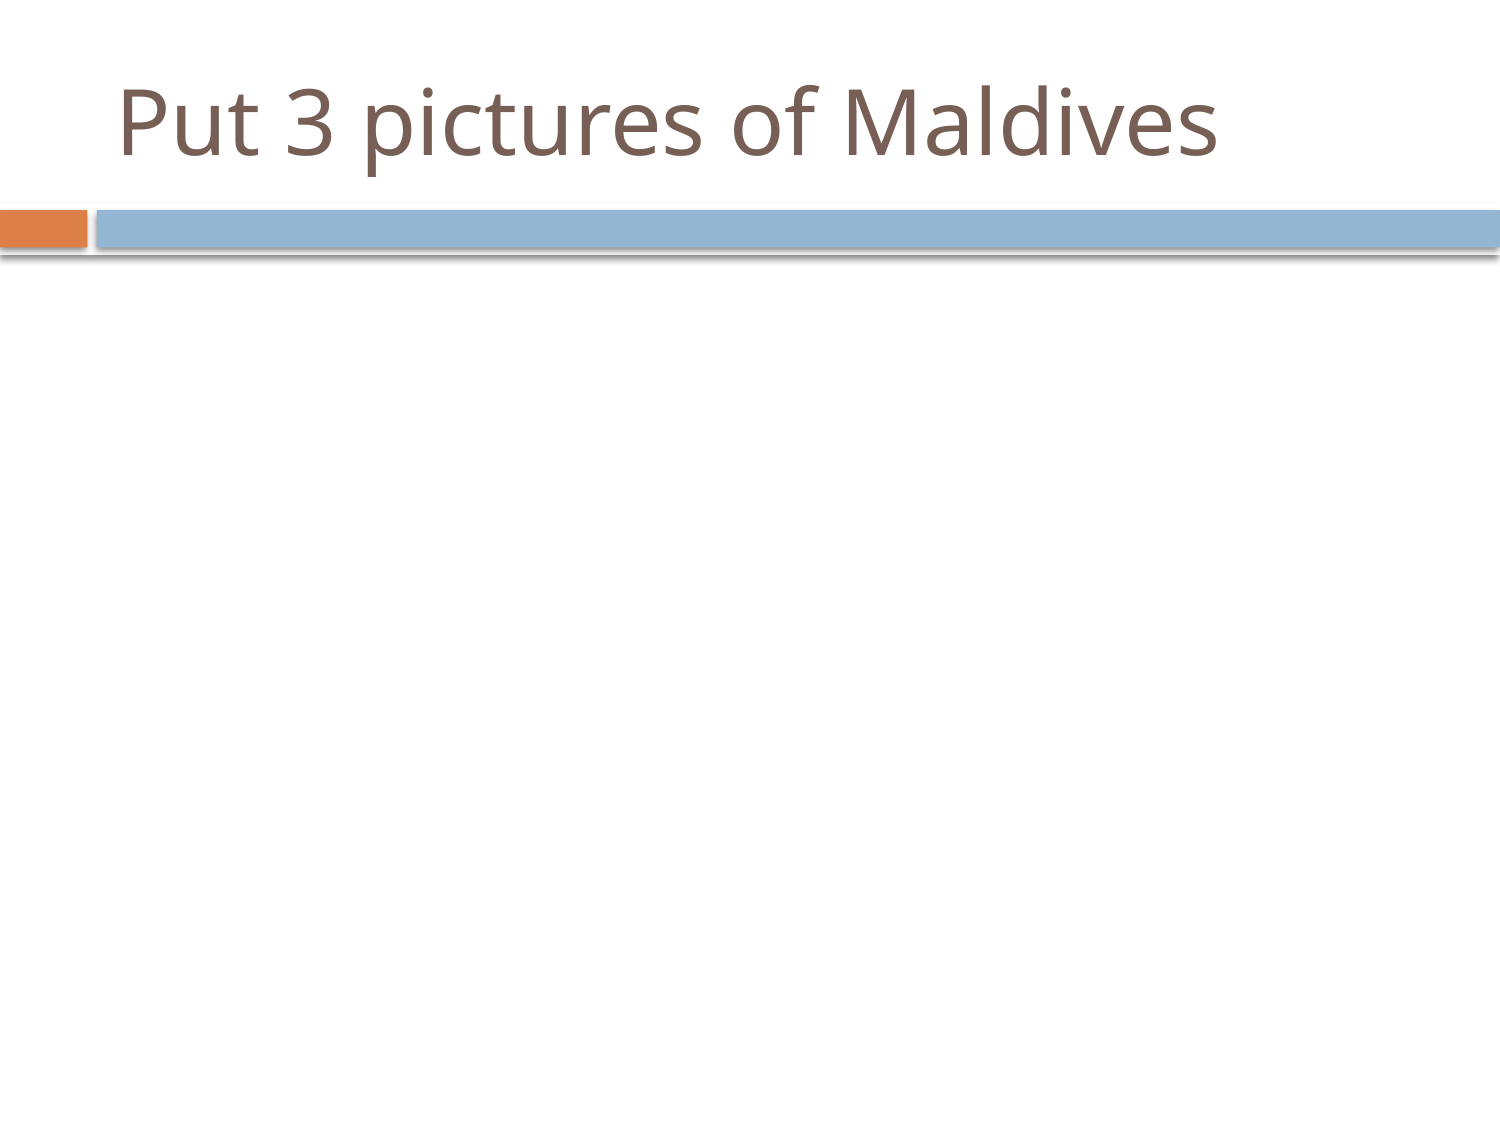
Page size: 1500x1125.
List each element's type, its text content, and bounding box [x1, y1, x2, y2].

title Put 3 pictures of Maldives [100, 37, 1438, 200]
